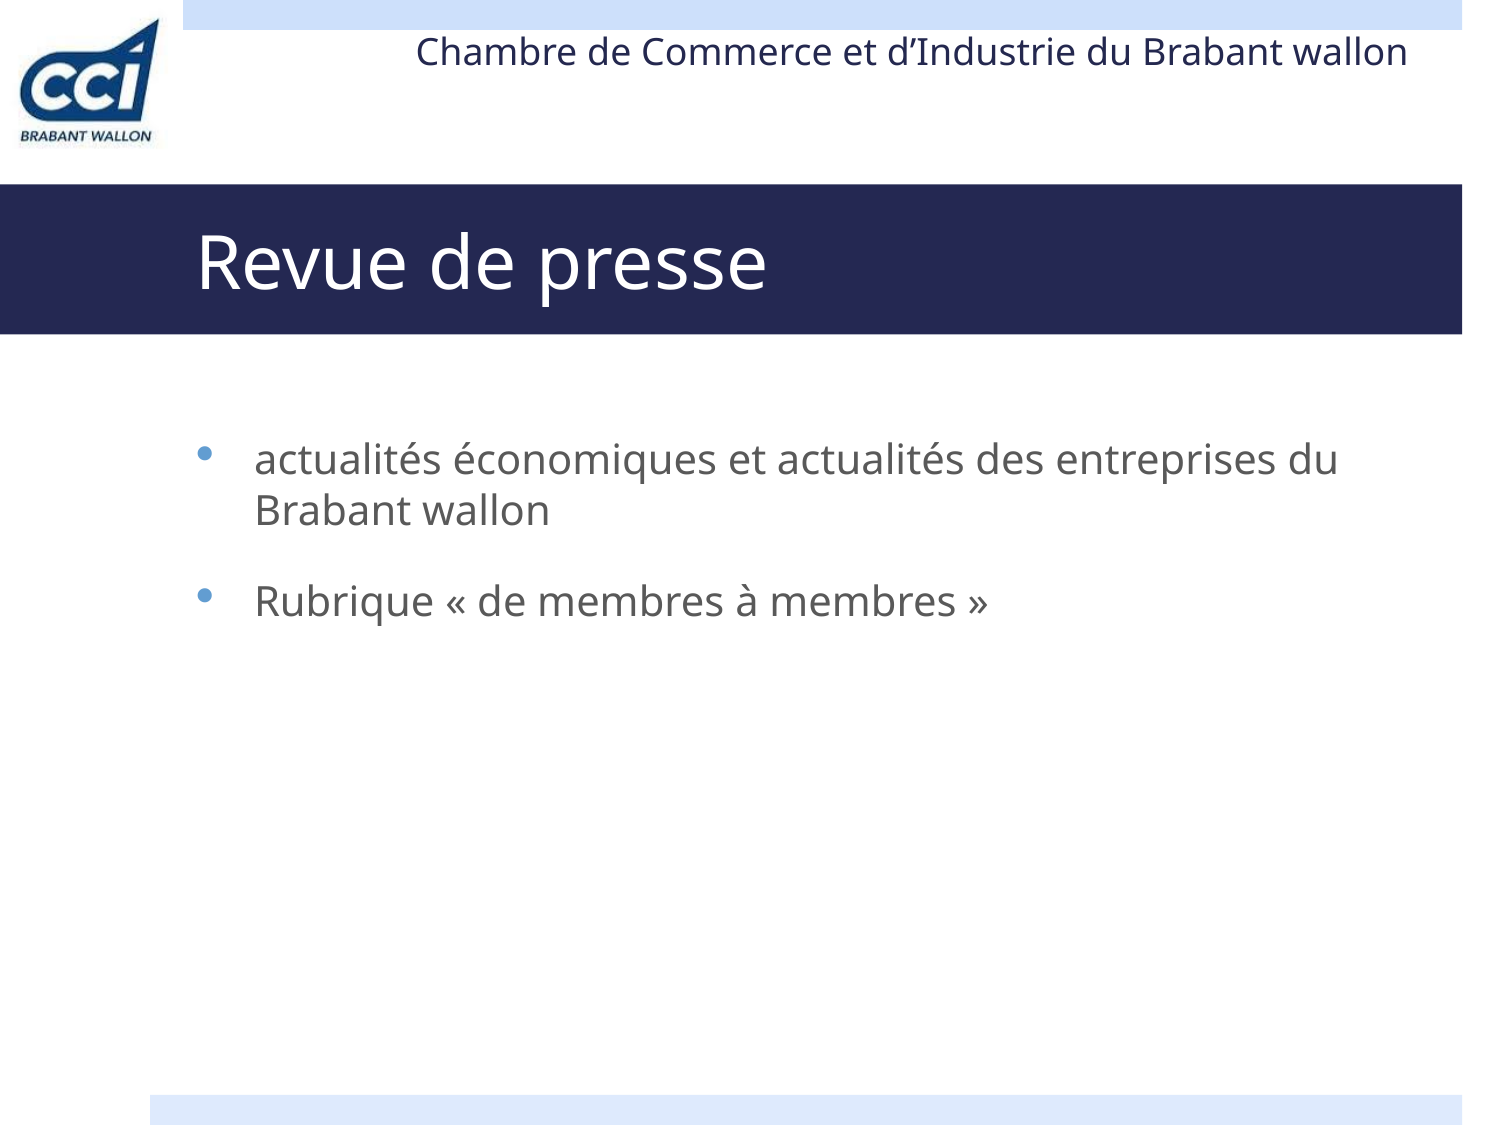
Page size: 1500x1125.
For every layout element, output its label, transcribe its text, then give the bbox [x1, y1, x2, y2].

text_box Chambre de Commerce et d’Industrie du Brabant wallon [400, 20, 1500, 81]
list actualités économiques et actualités des entreprises du Brabant wallon Rubrique « de membres à membres » [182, 425, 1431, 920]
picture [0, 0, 184, 158]
title Revue de presse [0, 184, 1463, 335]
